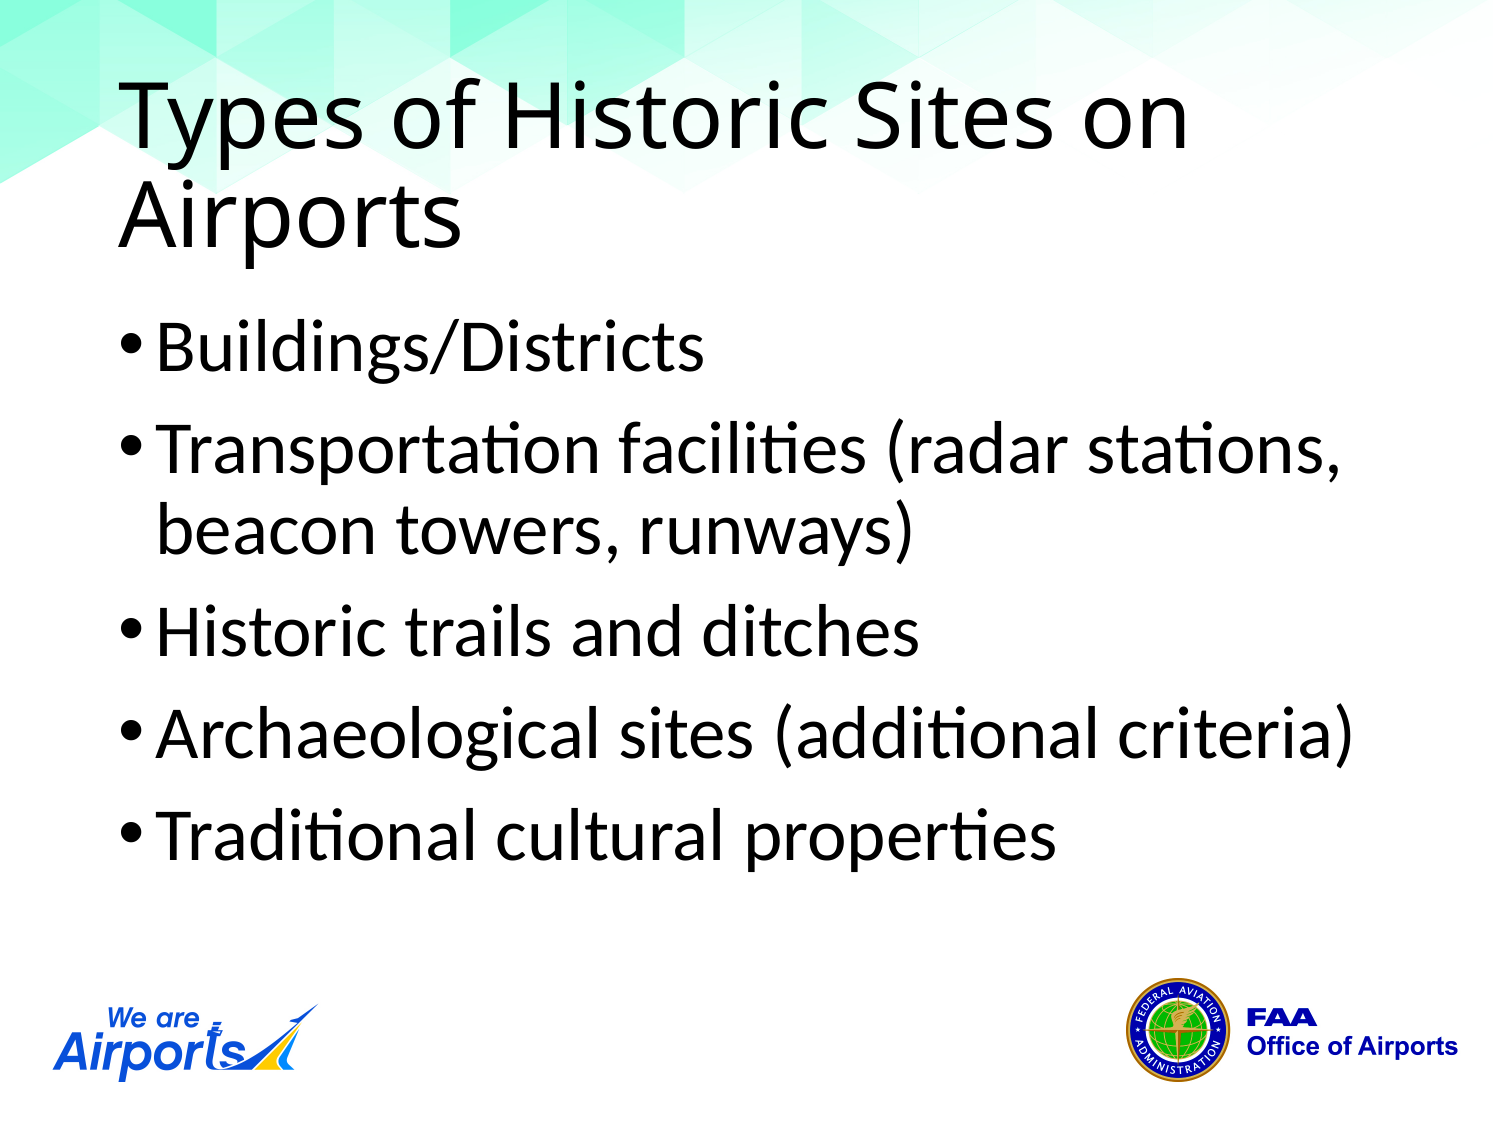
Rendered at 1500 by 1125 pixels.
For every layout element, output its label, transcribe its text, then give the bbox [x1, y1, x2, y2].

picture [0, 0, 1500, 1125]
list Buildings/Districts Transportation facilities (radar stations, beacon towers, runways) Historic trails and ditches Archaeological sites (additional criteria) Traditional cultural properties [103, 299, 1397, 1014]
title Types of Historic Sites on Airports [103, 59, 1397, 278]
